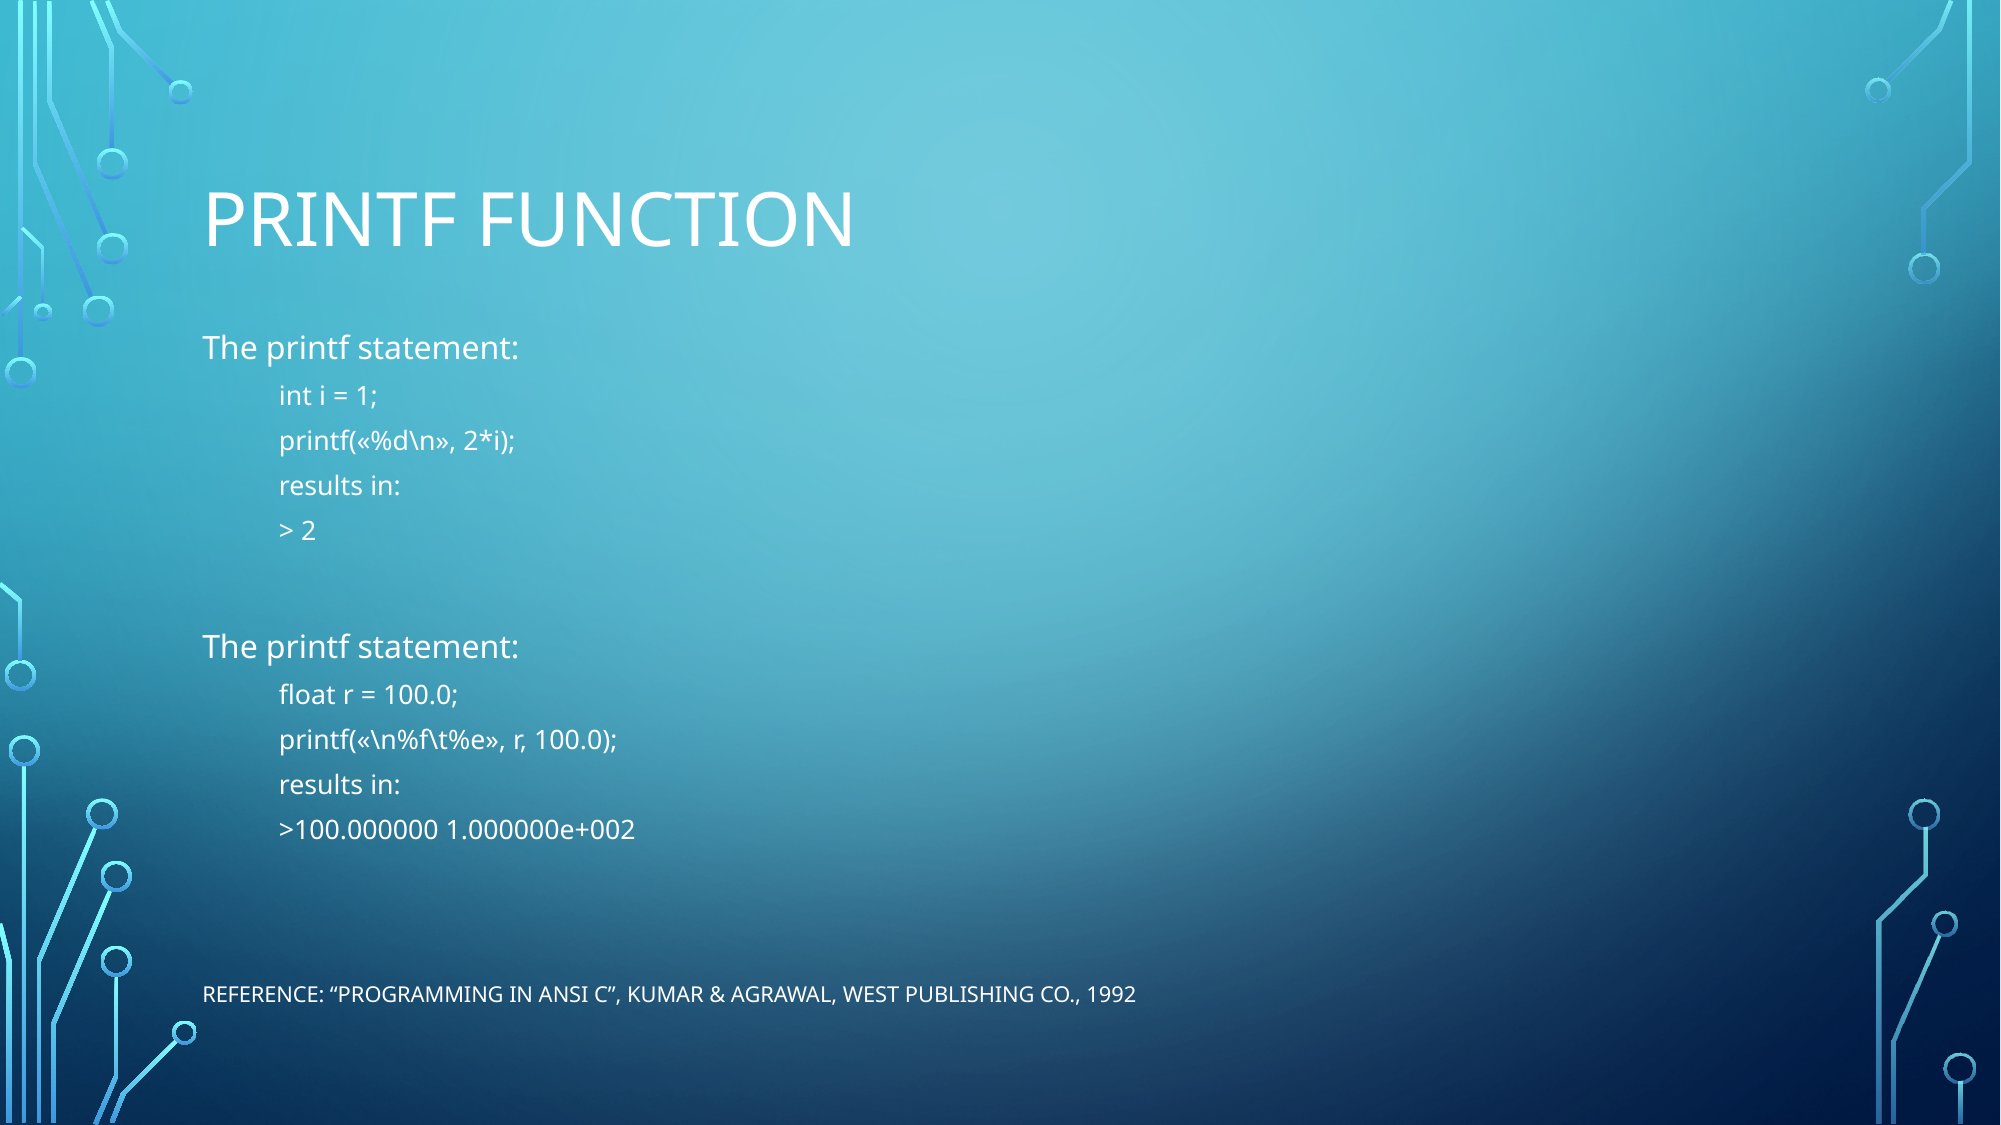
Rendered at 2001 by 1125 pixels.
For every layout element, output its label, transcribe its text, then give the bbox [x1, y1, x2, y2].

list The printf statement: int i = 1; printf(«%d\n», 2*i); results in: > 2 The printf statement: float r = 100.0; printf(«\n%f\t%e», r, 100.0); results in: >100.000000 1.000000e+002 [187, 312, 1139, 950]
title Prıntf functıon [187, 101, 1813, 344]
footer Reference: “Programming in ANSI C”, Kumar & Agrawal, West Publishing Co., 1992 [187, 965, 1211, 1025]
